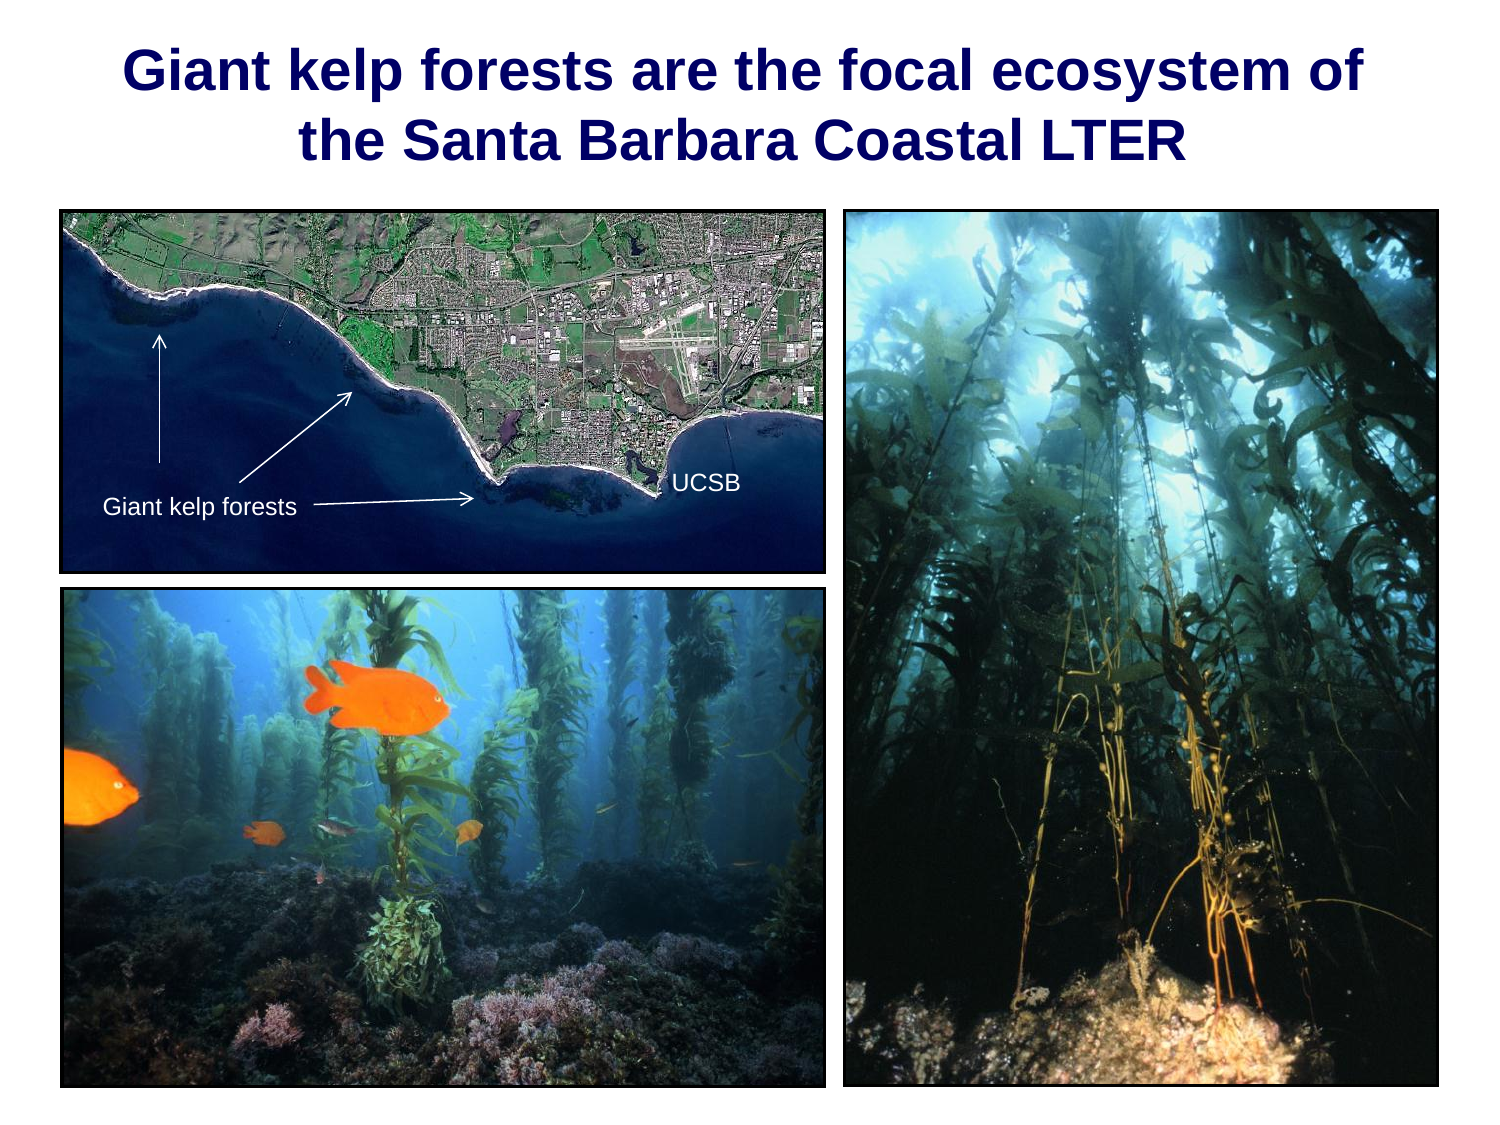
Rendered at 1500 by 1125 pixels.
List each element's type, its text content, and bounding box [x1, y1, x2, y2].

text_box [62, 211, 1437, 1085]
text_box Giant kelp forests are the focal ecosystem of the Santa Barbara Coastal LTER [74, 24, 1413, 180]
